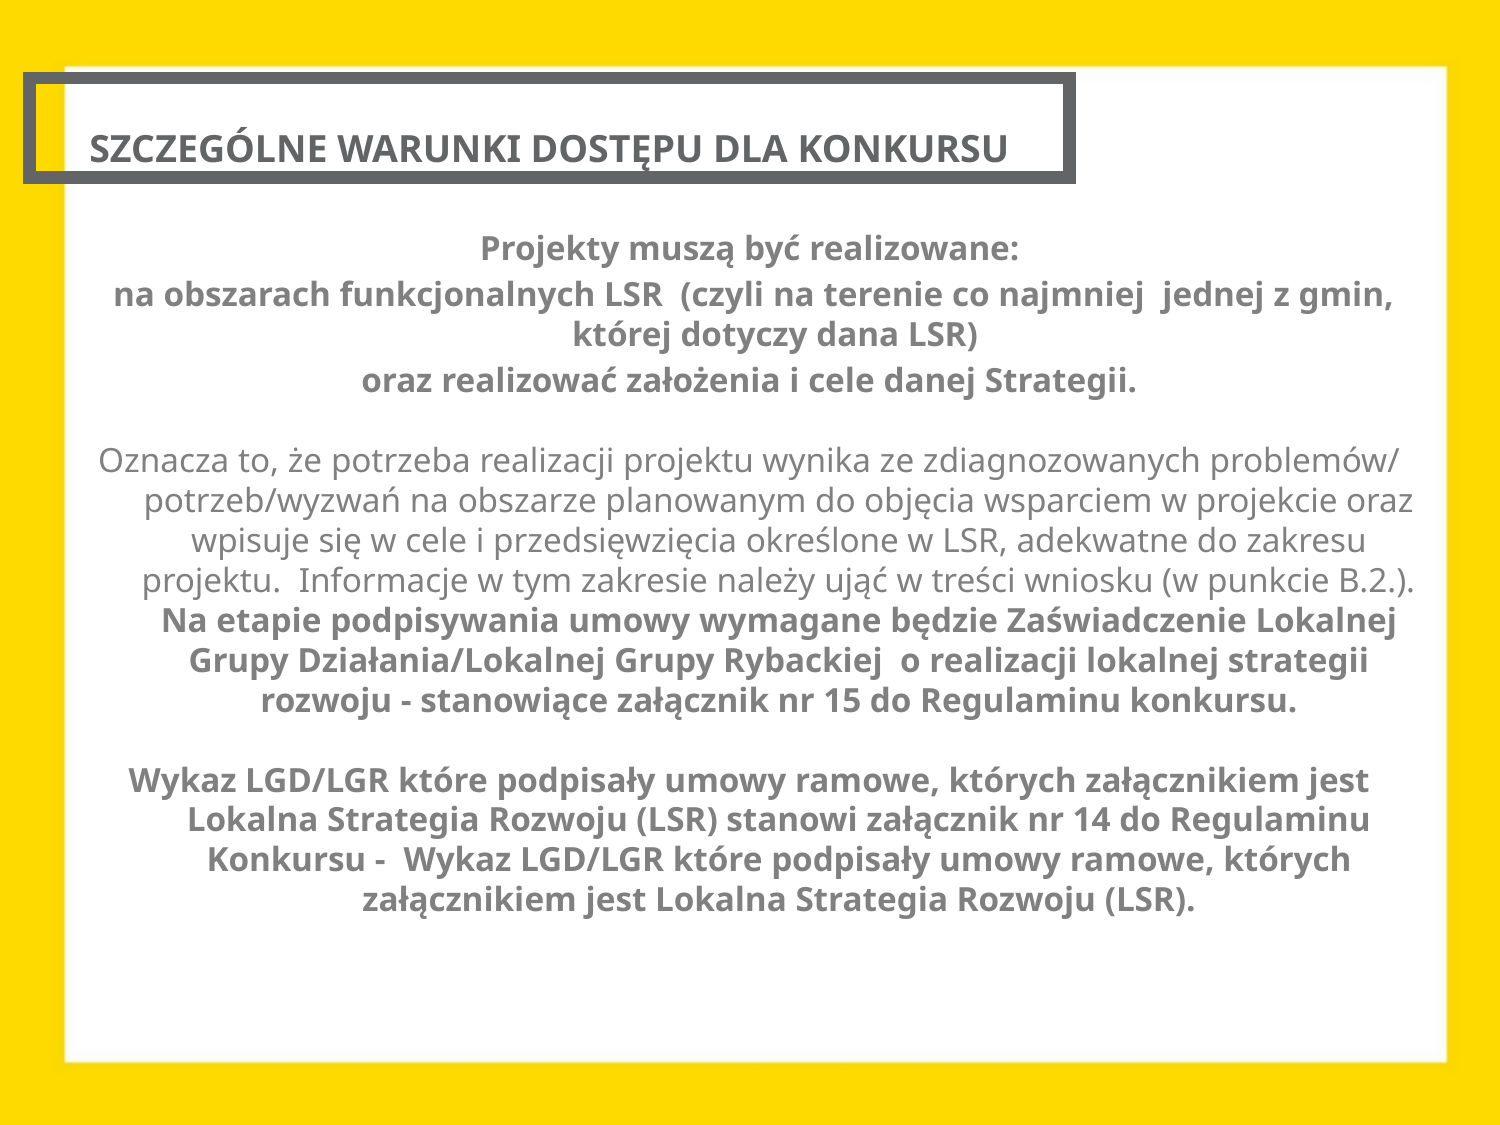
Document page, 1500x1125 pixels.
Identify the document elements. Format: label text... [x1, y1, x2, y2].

picture [0, 0, 1500, 1125]
text_box SZCZEGÓLNE WARUNKI DOSTĘPU DLA KONKURSU [29, 78, 1070, 178]
text_box Projekty muszą być realizowane: na obszarach funkcjonalnych LSR (czyli na terenie co najmniej jednej z gmin, której dotyczy dana LSR) oraz realizować założenia i cele danej Strategii. Oznacza to, że potrzeba realizacji projektu wynika ze zdiagnozowanych problemów/ potrzeb/wyzwań na obszarze planowanym do objęcia wsparciem w projekcie oraz wpisuje się w cele i przedsięwzięcia określone w LSR, adekwatne do zakresu projektu. Informacje w tym zakresie należy ująć w treści wniosku (w punkcie B.2.). Na etapie podpisywania umowy wymagane będzie Zaświadczenie Lokalnej Grupy Działania/Lokalnej Grupy Rybackiej o realizacji lokalnej strategii rozwoju - stanowiące załącznik nr 15 do Regulaminu konkursu. Wykaz LGD/LGR które podpisały umowy ramowe, których załącznikiem jest Lokalna Strategia Rozwoju (LSR) stanowi załącznik nr 14 do Regulaminu Konkursu - Wykaz LGD/LGR które podpisały umowy ramowe, których załącznikiem jest Lokalna Strategia Rozwoju (LSR). [64, 219, 1436, 1006]
